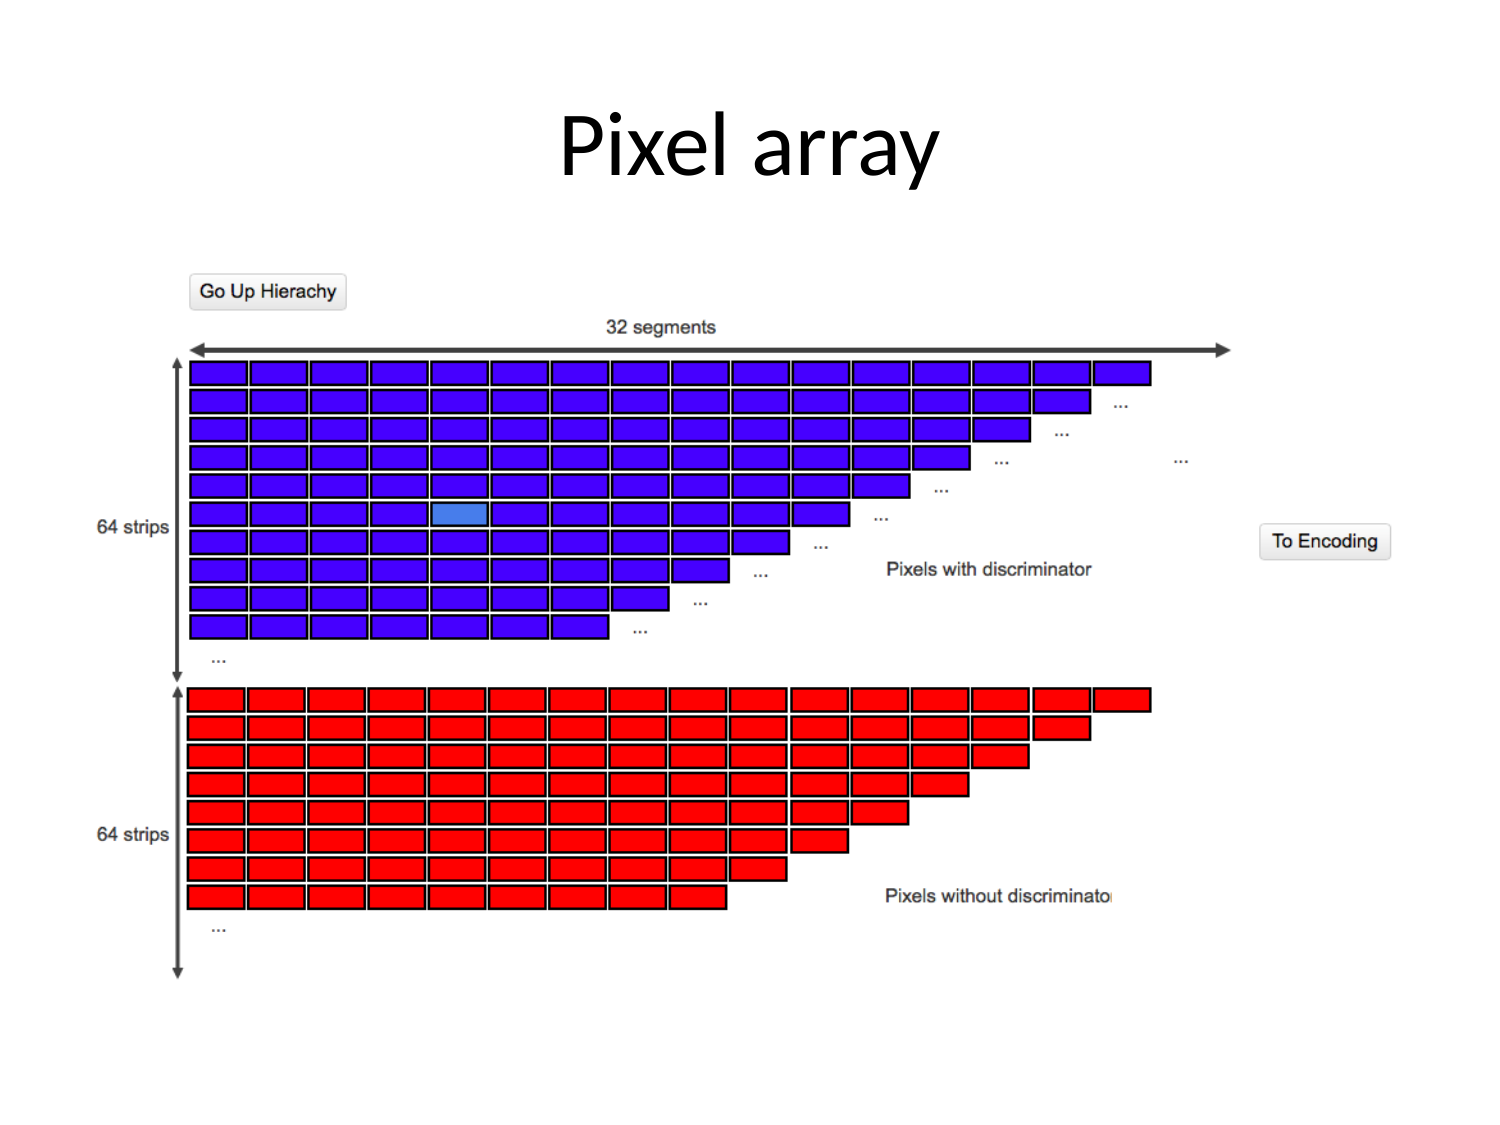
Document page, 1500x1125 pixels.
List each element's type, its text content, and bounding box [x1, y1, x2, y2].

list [74, 262, 1426, 1006]
title Pixel array [75, 45, 1425, 233]
